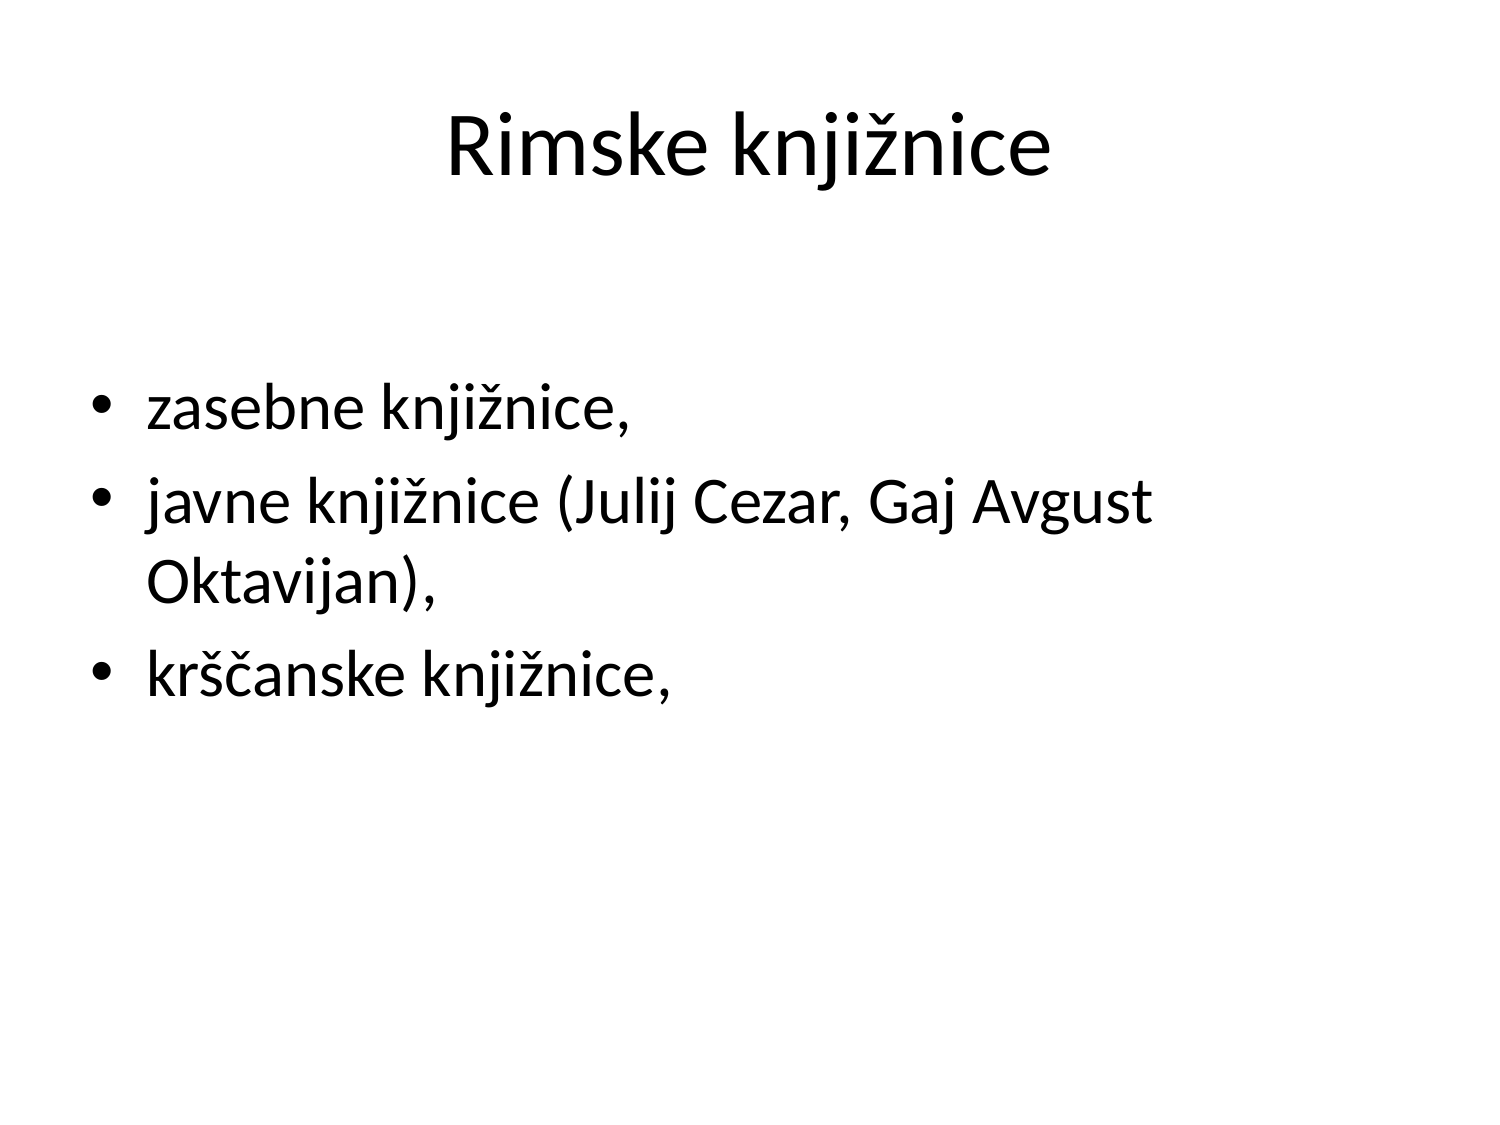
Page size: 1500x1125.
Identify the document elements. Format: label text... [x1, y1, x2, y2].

list zasebne knjižnice, javne knjižnice (Julij Cezar, Gaj Avgust Oktavijan), krščanske knjižnice, [75, 262, 1425, 1005]
title Rimske knjižnice [75, 45, 1425, 233]
